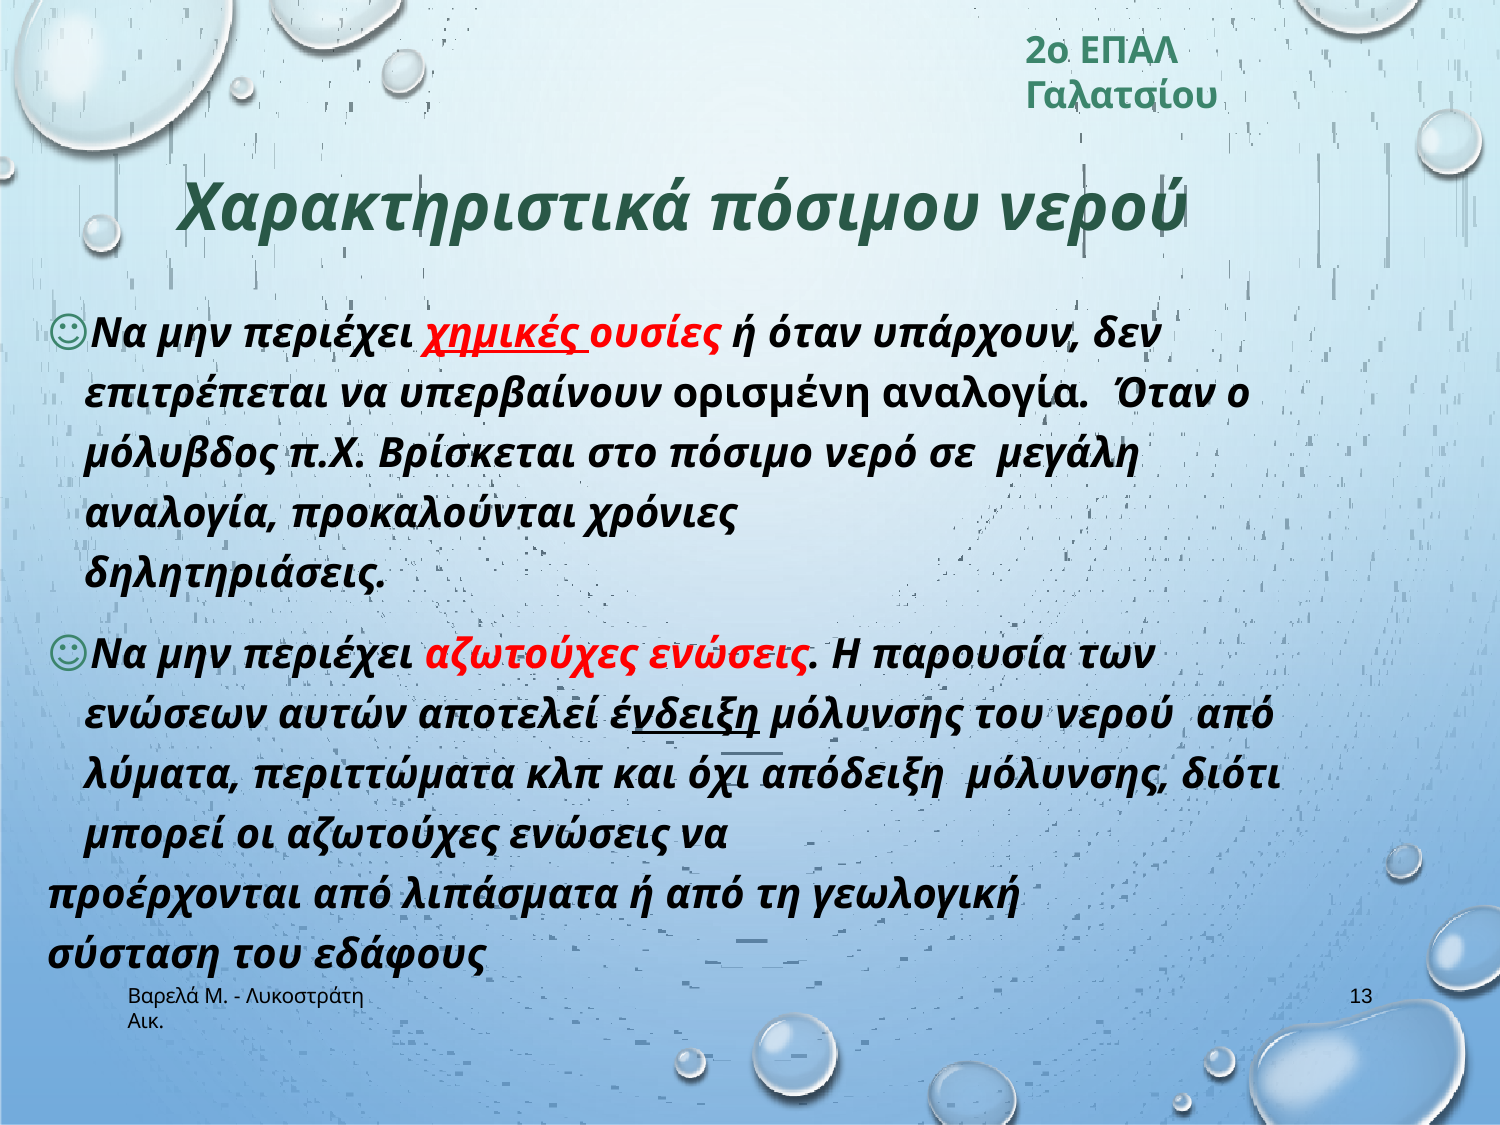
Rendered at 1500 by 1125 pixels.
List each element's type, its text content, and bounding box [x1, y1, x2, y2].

slide_number 13 [1343, 982, 1379, 1125]
text_box Βαρελά Μ. - Λυκοστράτη Αικ. [125, 980, 398, 1033]
text_box ☺Να μην περιέχει χημικές ουσίες ή όταν υπάρχουν, δεν επιτρέπεται να υπερβαίνουν ορισμένη αναλογία. Όταν ο μόλυβδος π.Χ. Βρίσκεται στο πόσιμο νερό σε μεγάλη αναλογία, προκαλούνται χρόνιες δηλητηριάσεις. ☺Να μην περιέχει αζωτούχες ενώσεις. Η παρουσία των ενώσεων αυτών αποτελεί ένδειξη μόλυνσης του νερού από λύματα, περιττώματα κλπ και όχι απόδειξη μόλυνσης, διότι μπορεί οι αζωτούχες ενώσεις να προέρχονται από λιπάσματα ή από τη γεωλογική σύσταση του εδάφους [44, 293, 1344, 977]
text_box 2o ΕΠΑΛ Γαλατσίου [1022, 23, 1380, 116]
title Χαρακτηριστικά πόσιμου νερού [177, 161, 1303, 293]
picture [0, 0, 1500, 1125]
